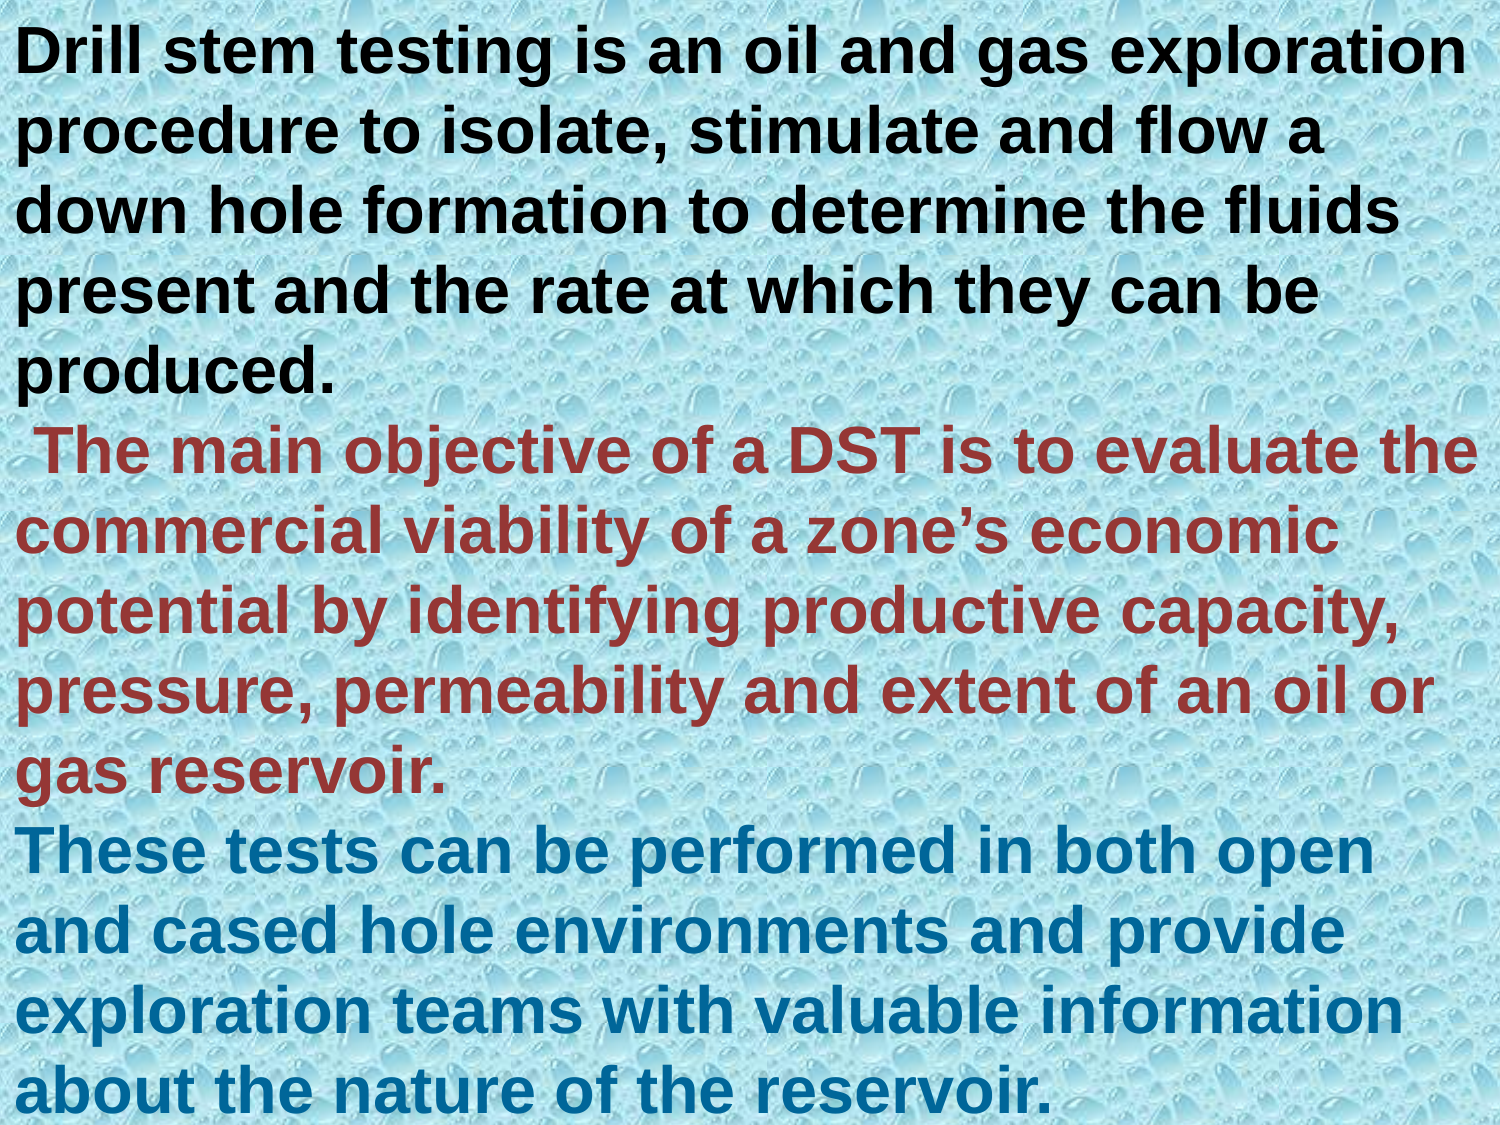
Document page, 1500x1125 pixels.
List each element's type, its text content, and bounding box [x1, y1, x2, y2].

text_box Drill stem testing is an oil and gas exploration procedure to isolate, stimulate and flow a down hole formation to determine the fluids present and the rate at which they can be produced. The main objective of a DST is to evaluate the commercial viability of a zone’s economic potential by identifying productive capacity, pressure, permeability and extent of an oil or gas reservoir. These tests can be performed in both open and cased hole environments and provide exploration teams with valuable information about the nature of the reservoir. [0, 0, 1500, 1125]
